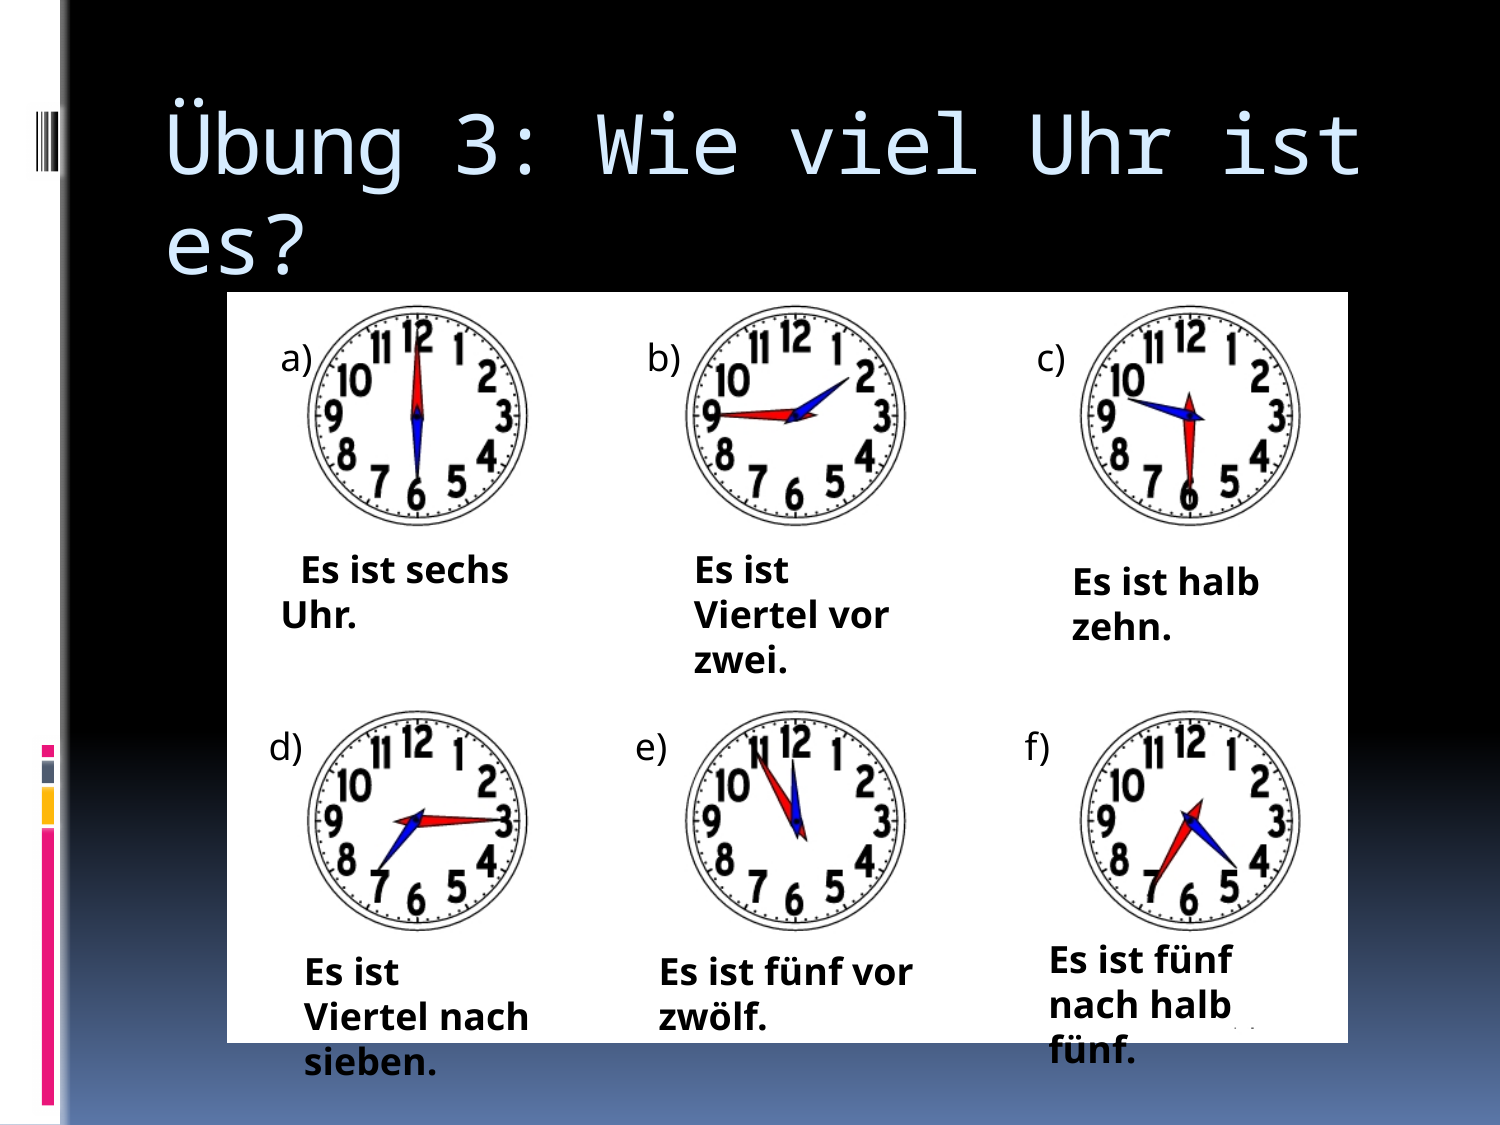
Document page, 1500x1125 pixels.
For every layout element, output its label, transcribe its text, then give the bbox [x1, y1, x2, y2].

text_box Es ist Viertel nach sieben. [289, 1053, 550, 1091]
text_box Es ist fünf nach halb fünf. [1033, 1053, 1341, 1079]
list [227, 292, 1348, 1044]
title Übung 3: Wie viel Uhr ist es? [150, 83, 1459, 234]
